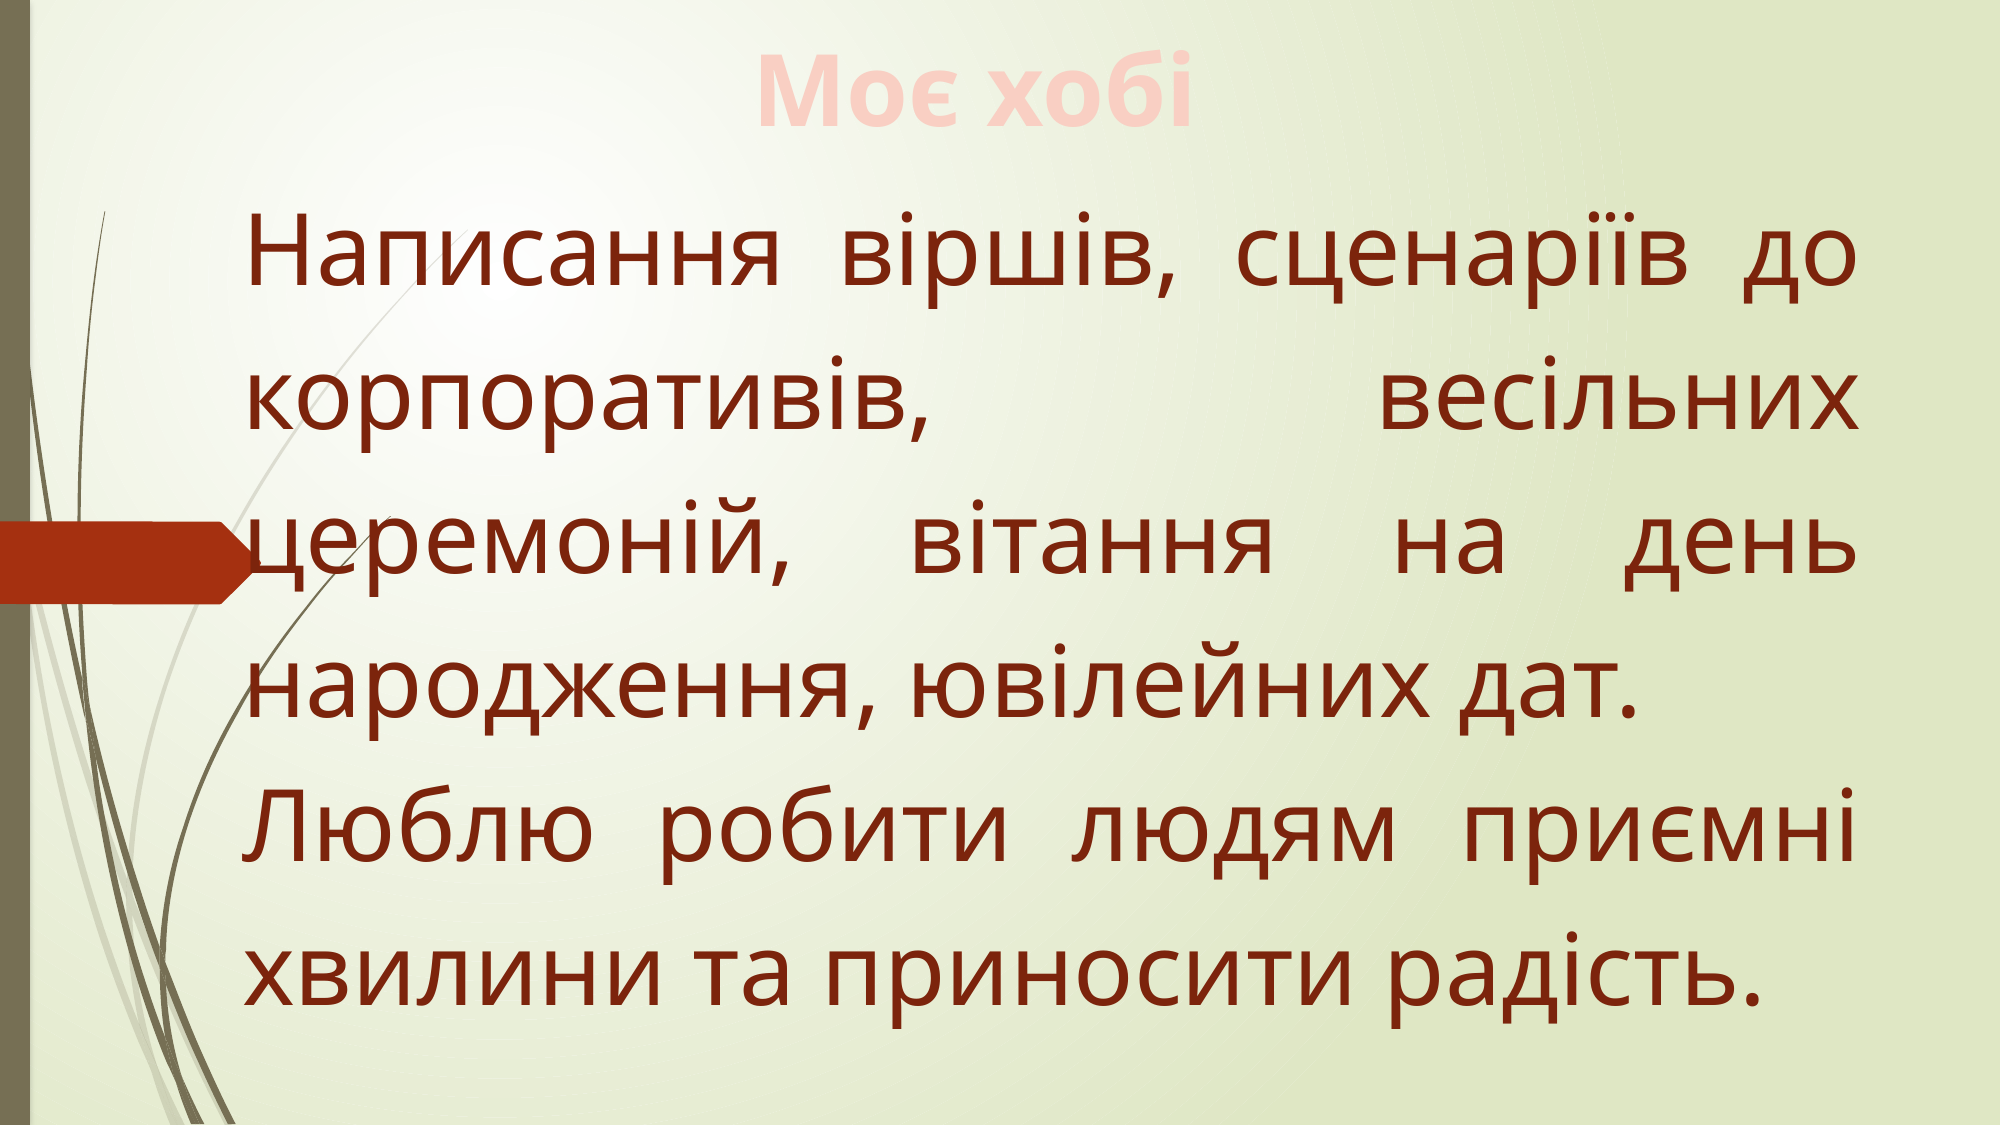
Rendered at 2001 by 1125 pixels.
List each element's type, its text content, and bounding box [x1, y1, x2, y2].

text_box Написання віршів, сценаріїв до корпоративів, весільних церемоній, вітання на день народження, ювілейних дат. Люблю робити людям приємні хвилини та приносити радість. [227, 154, 1877, 1059]
title Моє хобі [737, 0, 1307, 154]
